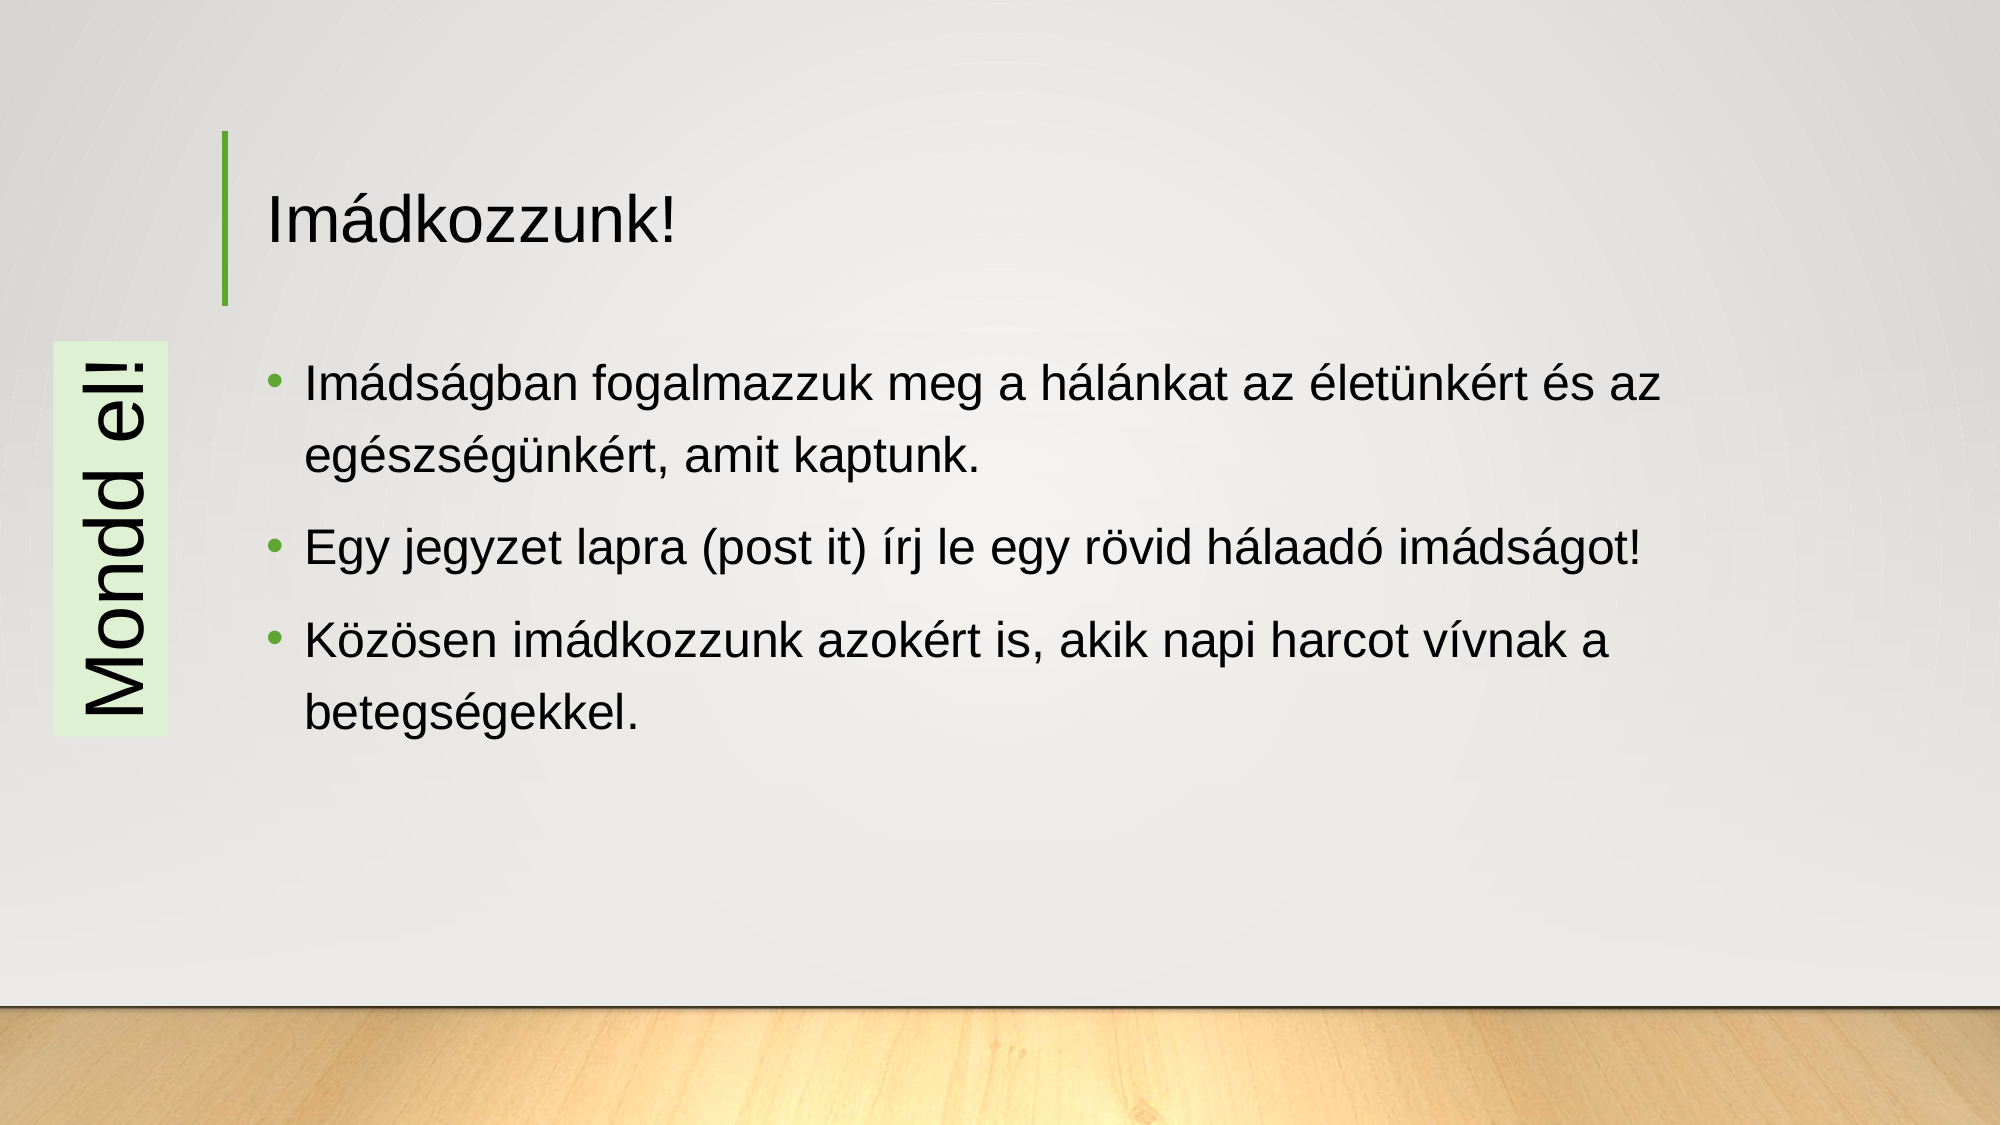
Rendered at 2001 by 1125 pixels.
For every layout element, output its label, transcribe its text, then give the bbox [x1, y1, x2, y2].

title Imádkozzunk! [251, 131, 1814, 265]
text_box Mondd el! [53, 341, 169, 737]
list Imádságban fogalmazzuk meg a hálánkat az életünkért és az egészségünkért, amit kaptunk. Egy jegyzet lapra (post it) írj le egy rövid hálaadó imádságot! Közösen imádkozzunk azokért is, akik napi harcot vívnak a betegségekkel. [251, 330, 1814, 788]
picture [0, 1006, 2000, 1125]
